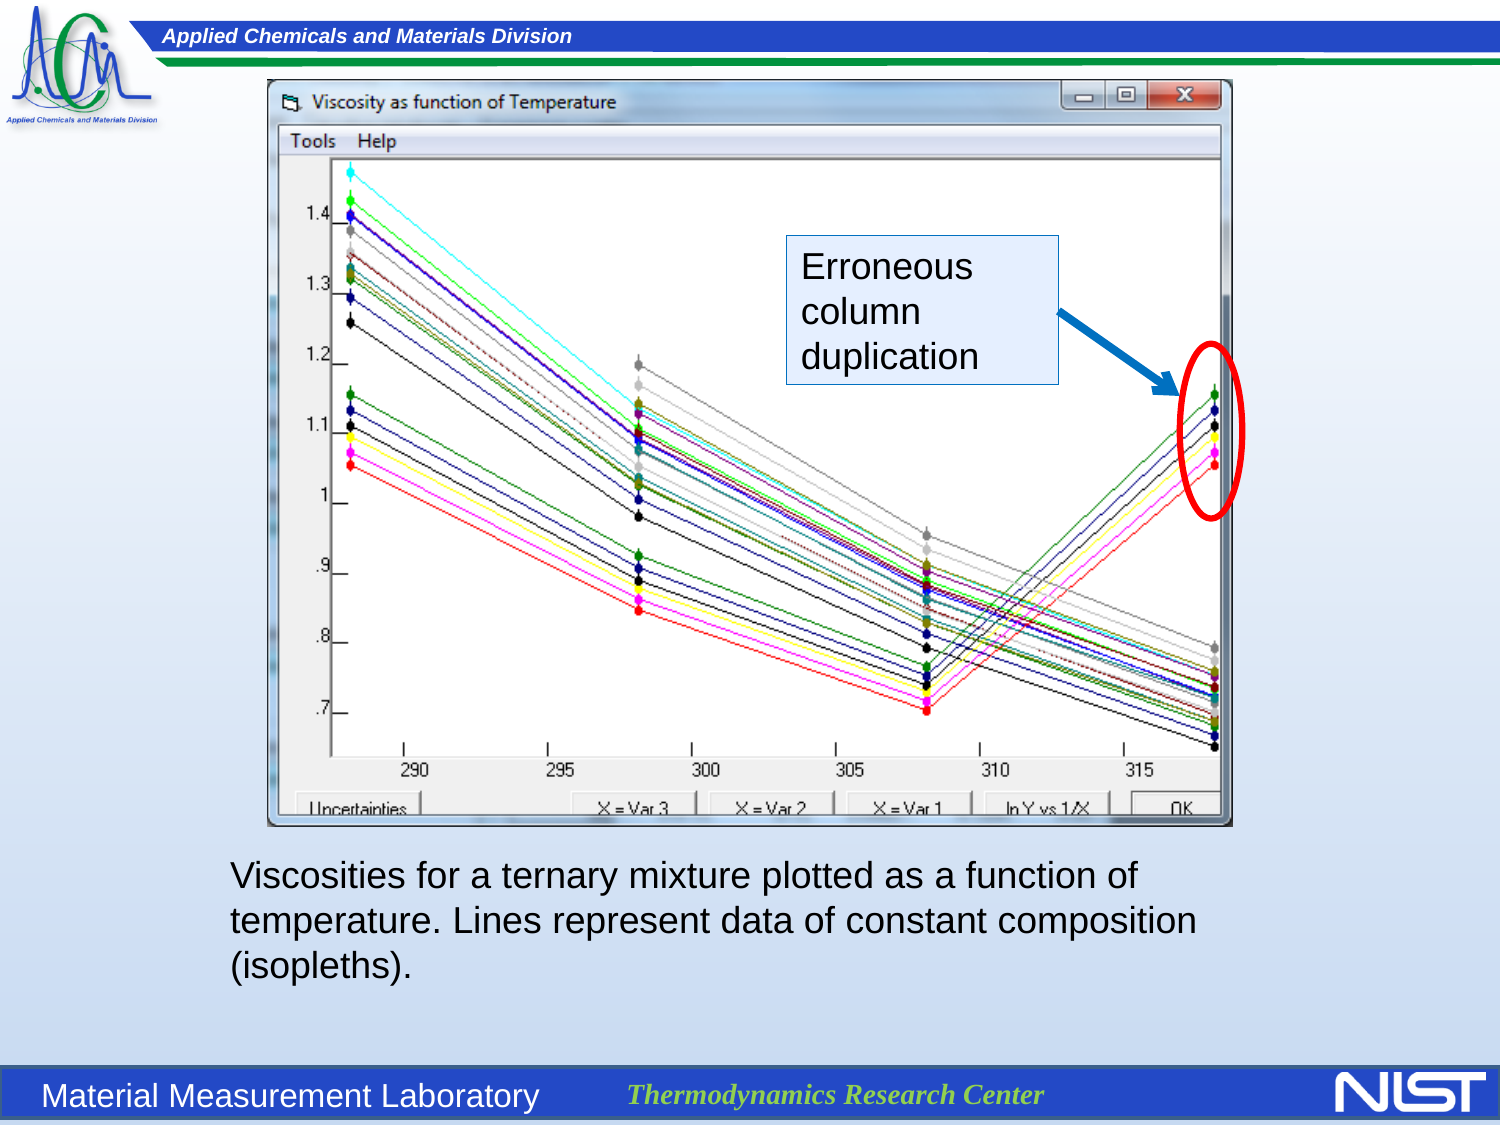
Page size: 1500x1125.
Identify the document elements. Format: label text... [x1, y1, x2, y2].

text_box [267, 79, 1243, 827]
text_box Viscosities for a ternary mixture plotted as a function of temperature. Lines represent data of constant composition (isopleths). [215, 843, 1285, 994]
picture [6, 6, 157, 124]
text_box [785, 234, 1181, 397]
picture [1335, 1072, 1486, 1112]
